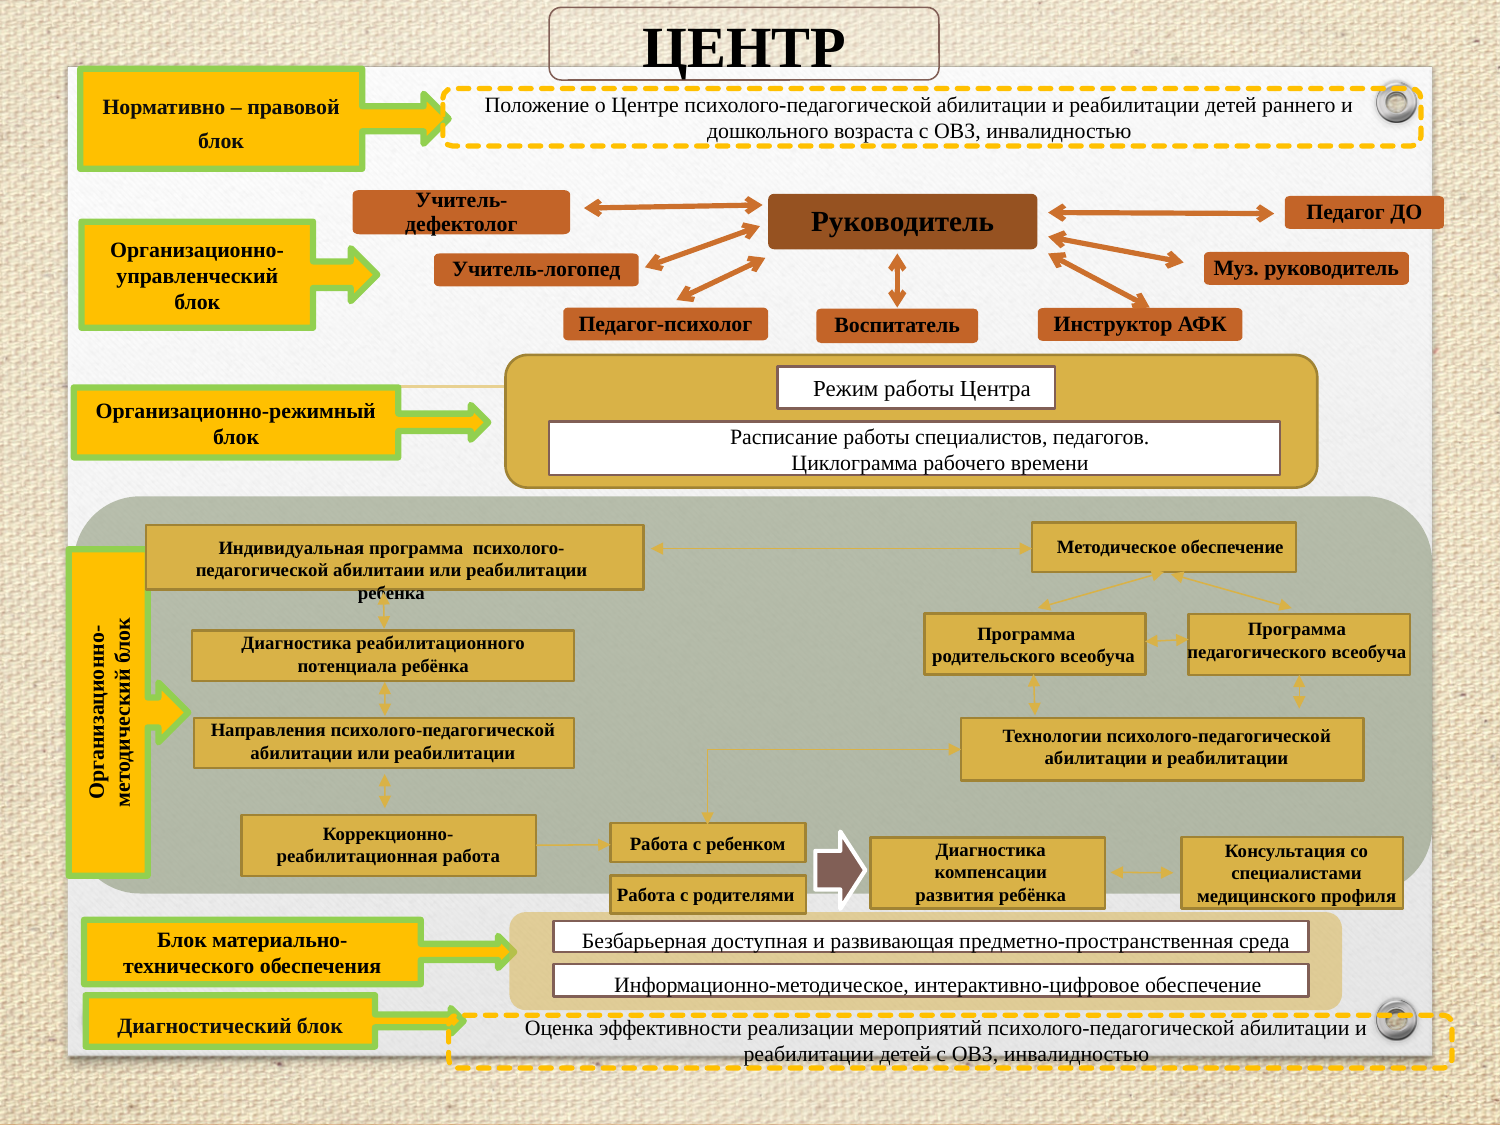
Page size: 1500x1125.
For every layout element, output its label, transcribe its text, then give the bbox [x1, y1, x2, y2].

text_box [83, 911, 1453, 1070]
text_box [233, 813, 543, 877]
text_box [1031, 522, 1308, 573]
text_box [906, 609, 1424, 675]
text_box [1037, 571, 1165, 609]
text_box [1181, 830, 1412, 915]
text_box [193, 710, 575, 772]
picture [0, 0, 1500, 1125]
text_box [191, 623, 575, 685]
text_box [599, 874, 796, 914]
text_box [796, 660, 873, 914]
text_box ЦЕНТР [549, 7, 940, 68]
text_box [960, 715, 1364, 782]
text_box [73, 68, 1445, 488]
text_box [145, 524, 644, 590]
text_box Организационно-методический блок [67, 547, 190, 878]
text_box [75, 496, 1433, 894]
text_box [1170, 573, 1293, 609]
text_box [873, 836, 880, 910]
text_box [609, 822, 796, 863]
text_box Диагностика компенсации развития ребёнка [880, 829, 1102, 911]
text_box [1102, 836, 1106, 910]
